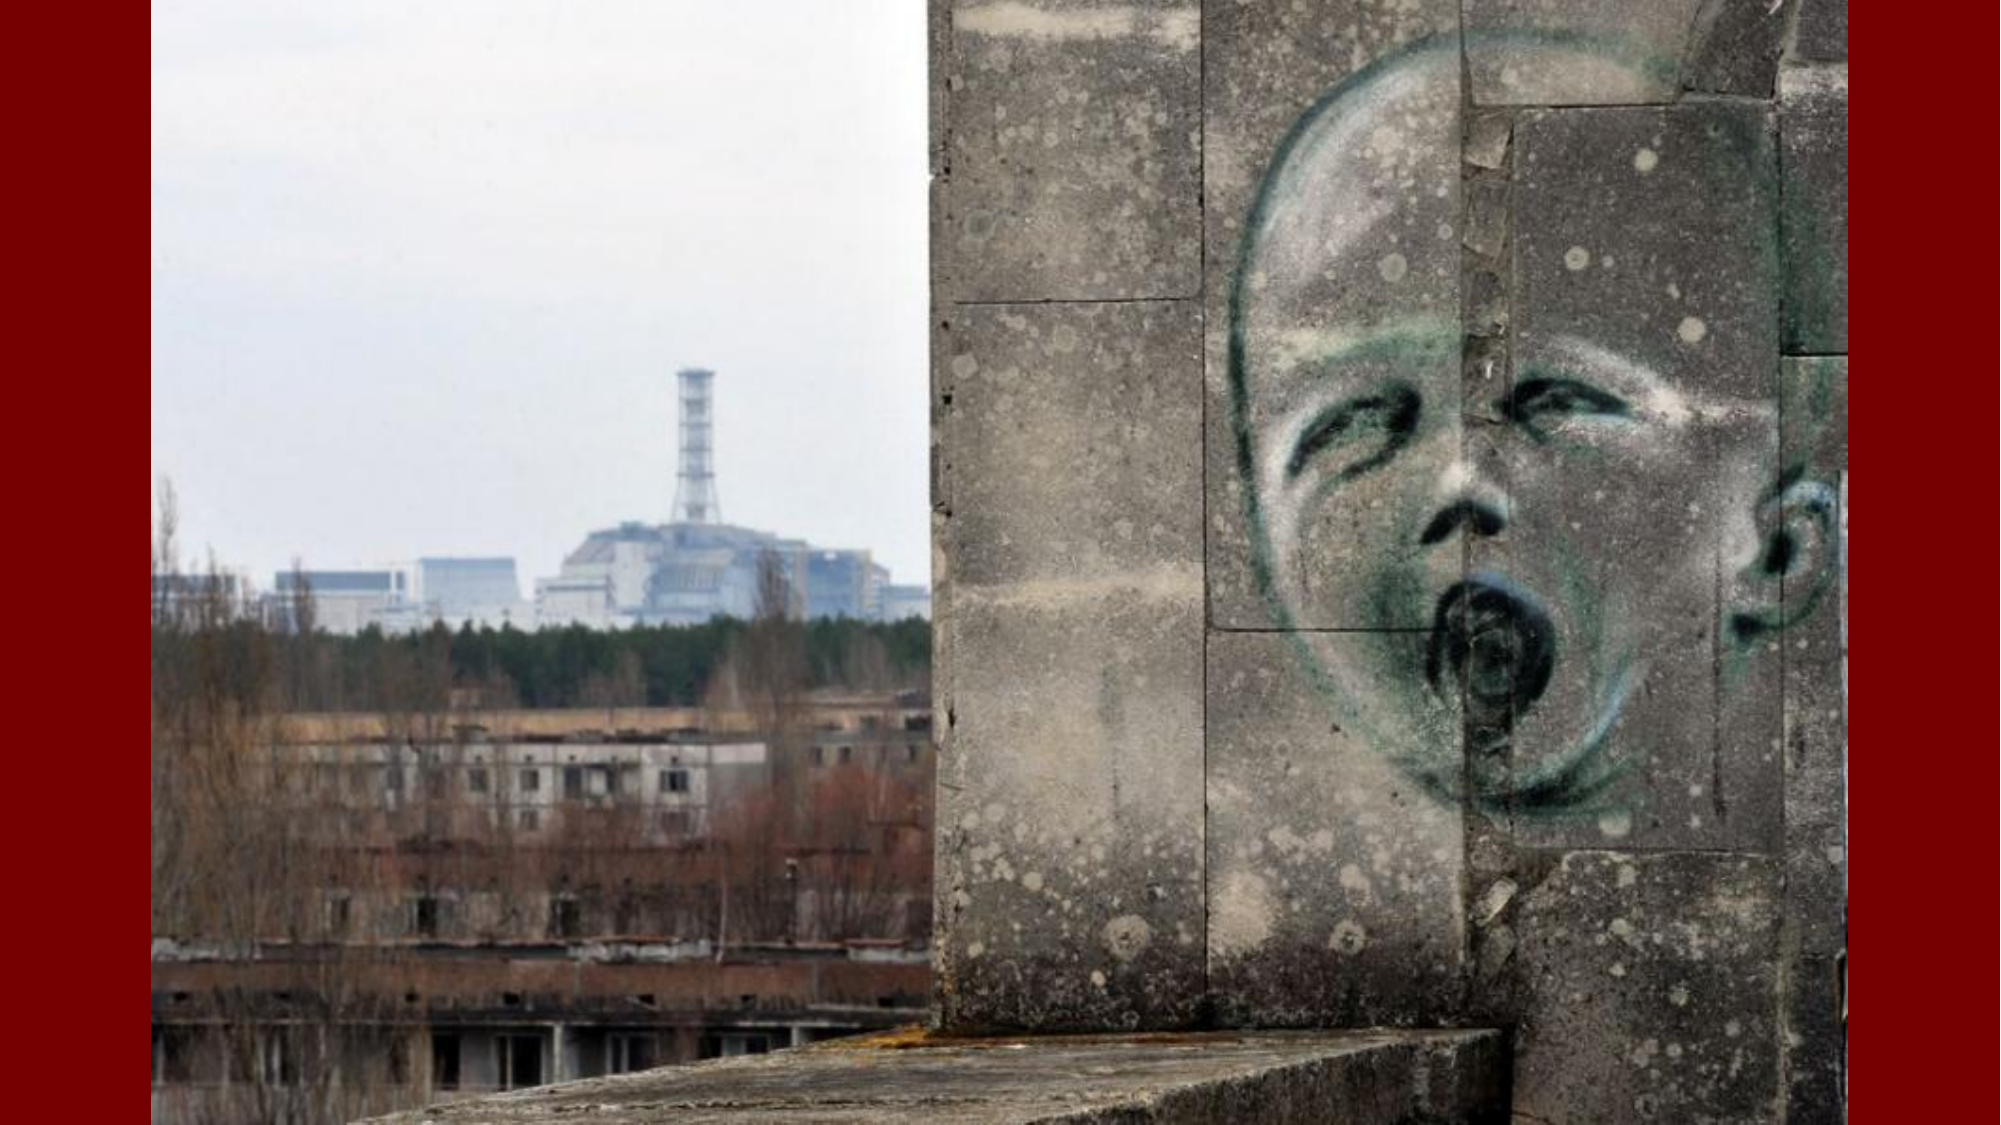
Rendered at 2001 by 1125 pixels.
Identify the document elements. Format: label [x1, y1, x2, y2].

picture [151, 0, 1848, 1125]
